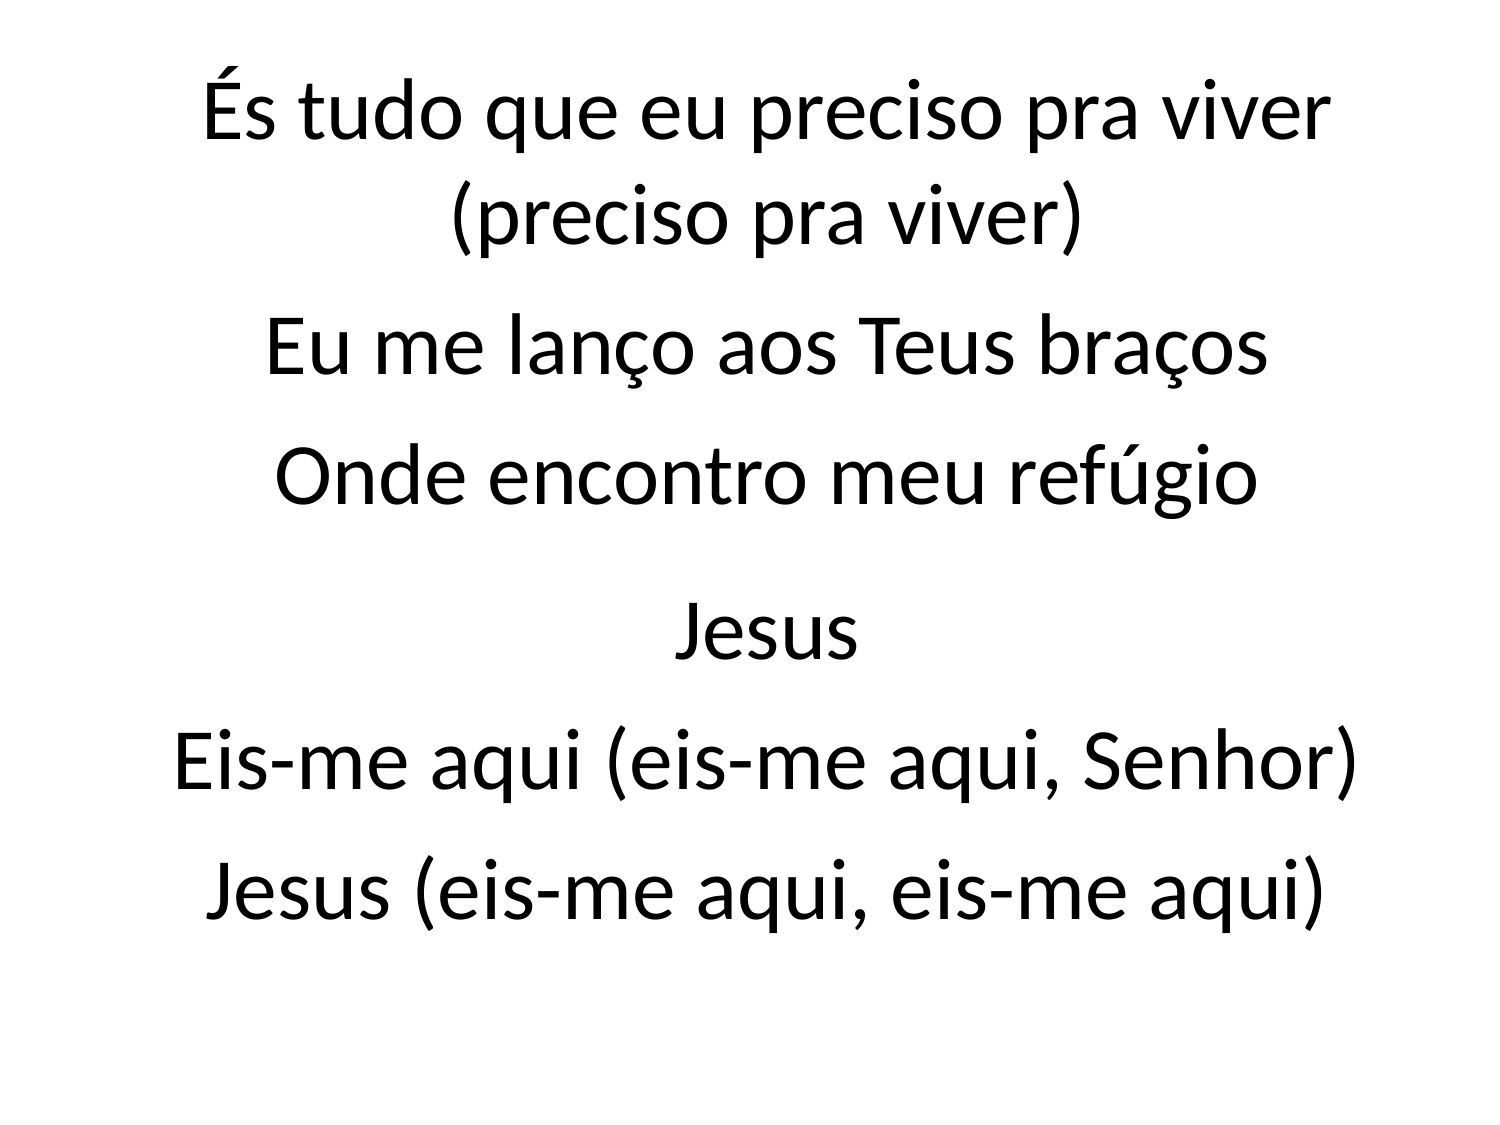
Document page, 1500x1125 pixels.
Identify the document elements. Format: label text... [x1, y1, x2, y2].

text_box És tudo que eu preciso pra viver (preciso pra viver) Eu me lanço aos Teus braços Onde encontro meu refúgio Jesus Eis-me aqui (eis-me aqui, Senhor) Jesus (eis-me aqui, eis-me aqui) [158, 0, 1378, 945]
